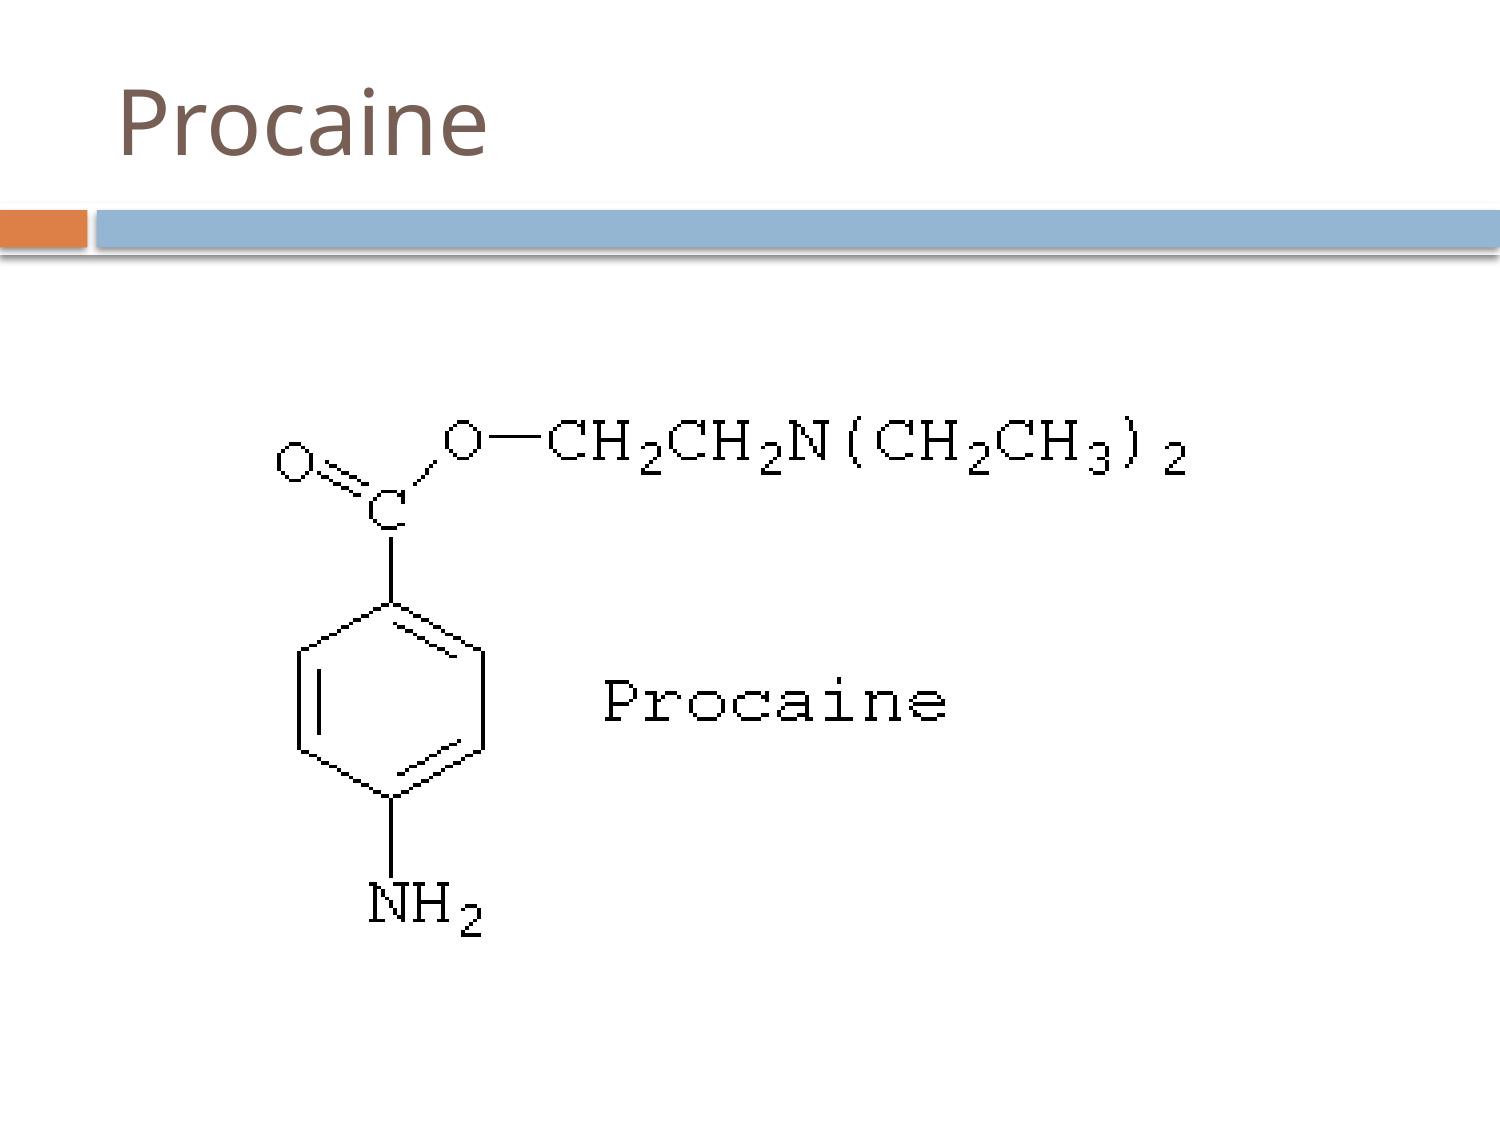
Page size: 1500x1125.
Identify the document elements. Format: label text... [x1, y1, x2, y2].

title Procaine [100, 37, 1438, 200]
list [237, 369, 1226, 979]
